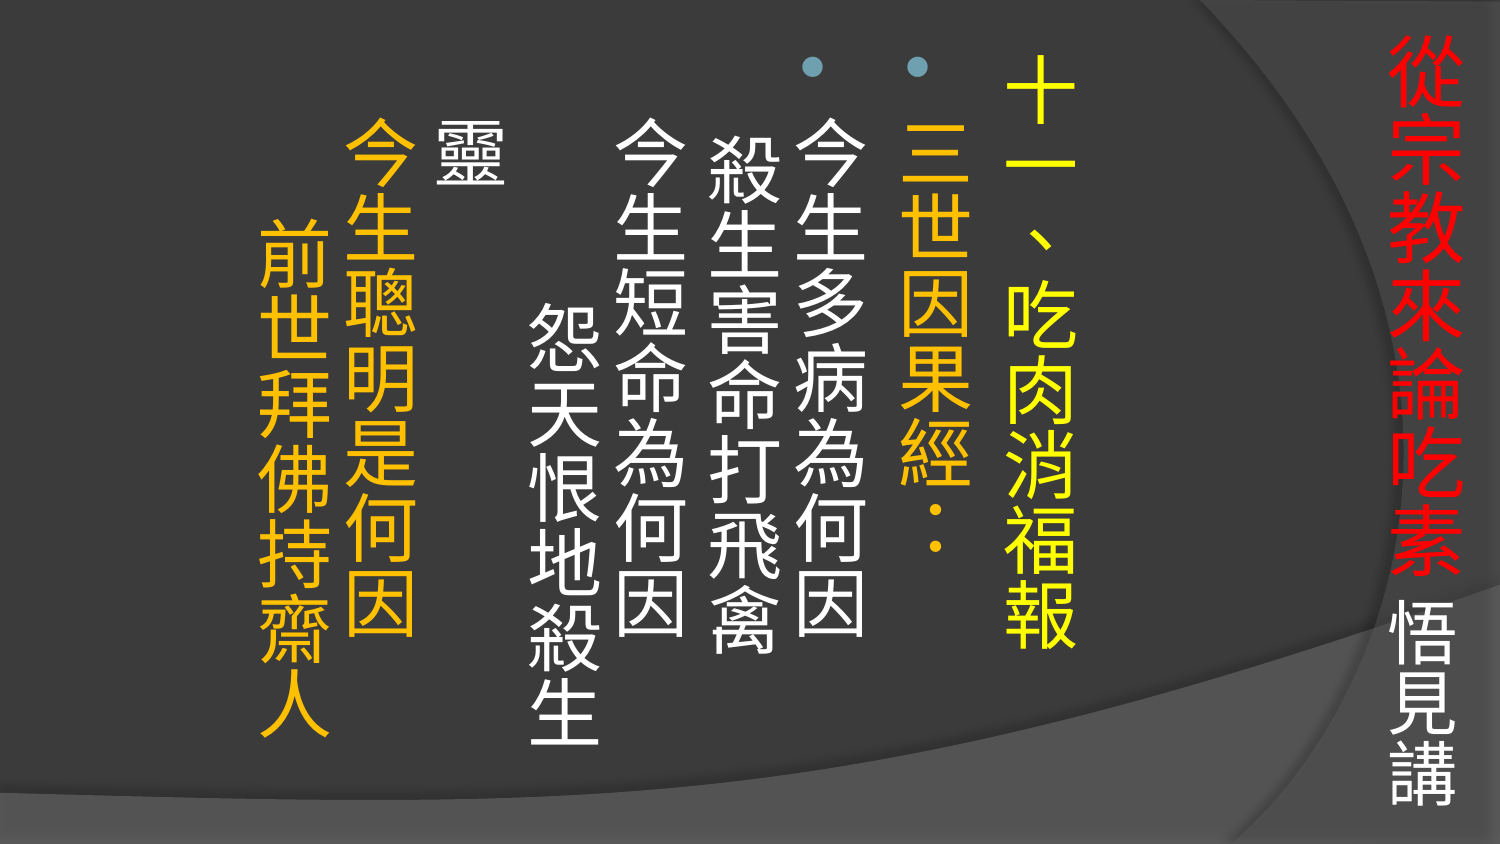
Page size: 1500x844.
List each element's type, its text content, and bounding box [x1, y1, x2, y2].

list 十一、吃肉消福報 三世因果經： 今生多病為何因 殺生害命打飛禽 今生短命為何因 怨天恨地殺生靈 今生聰明是何因 前世拜佛持齋人 [25, 32, 1361, 824]
title 從宗教來論吃素 悟見講 [1364, 21, 1483, 820]
